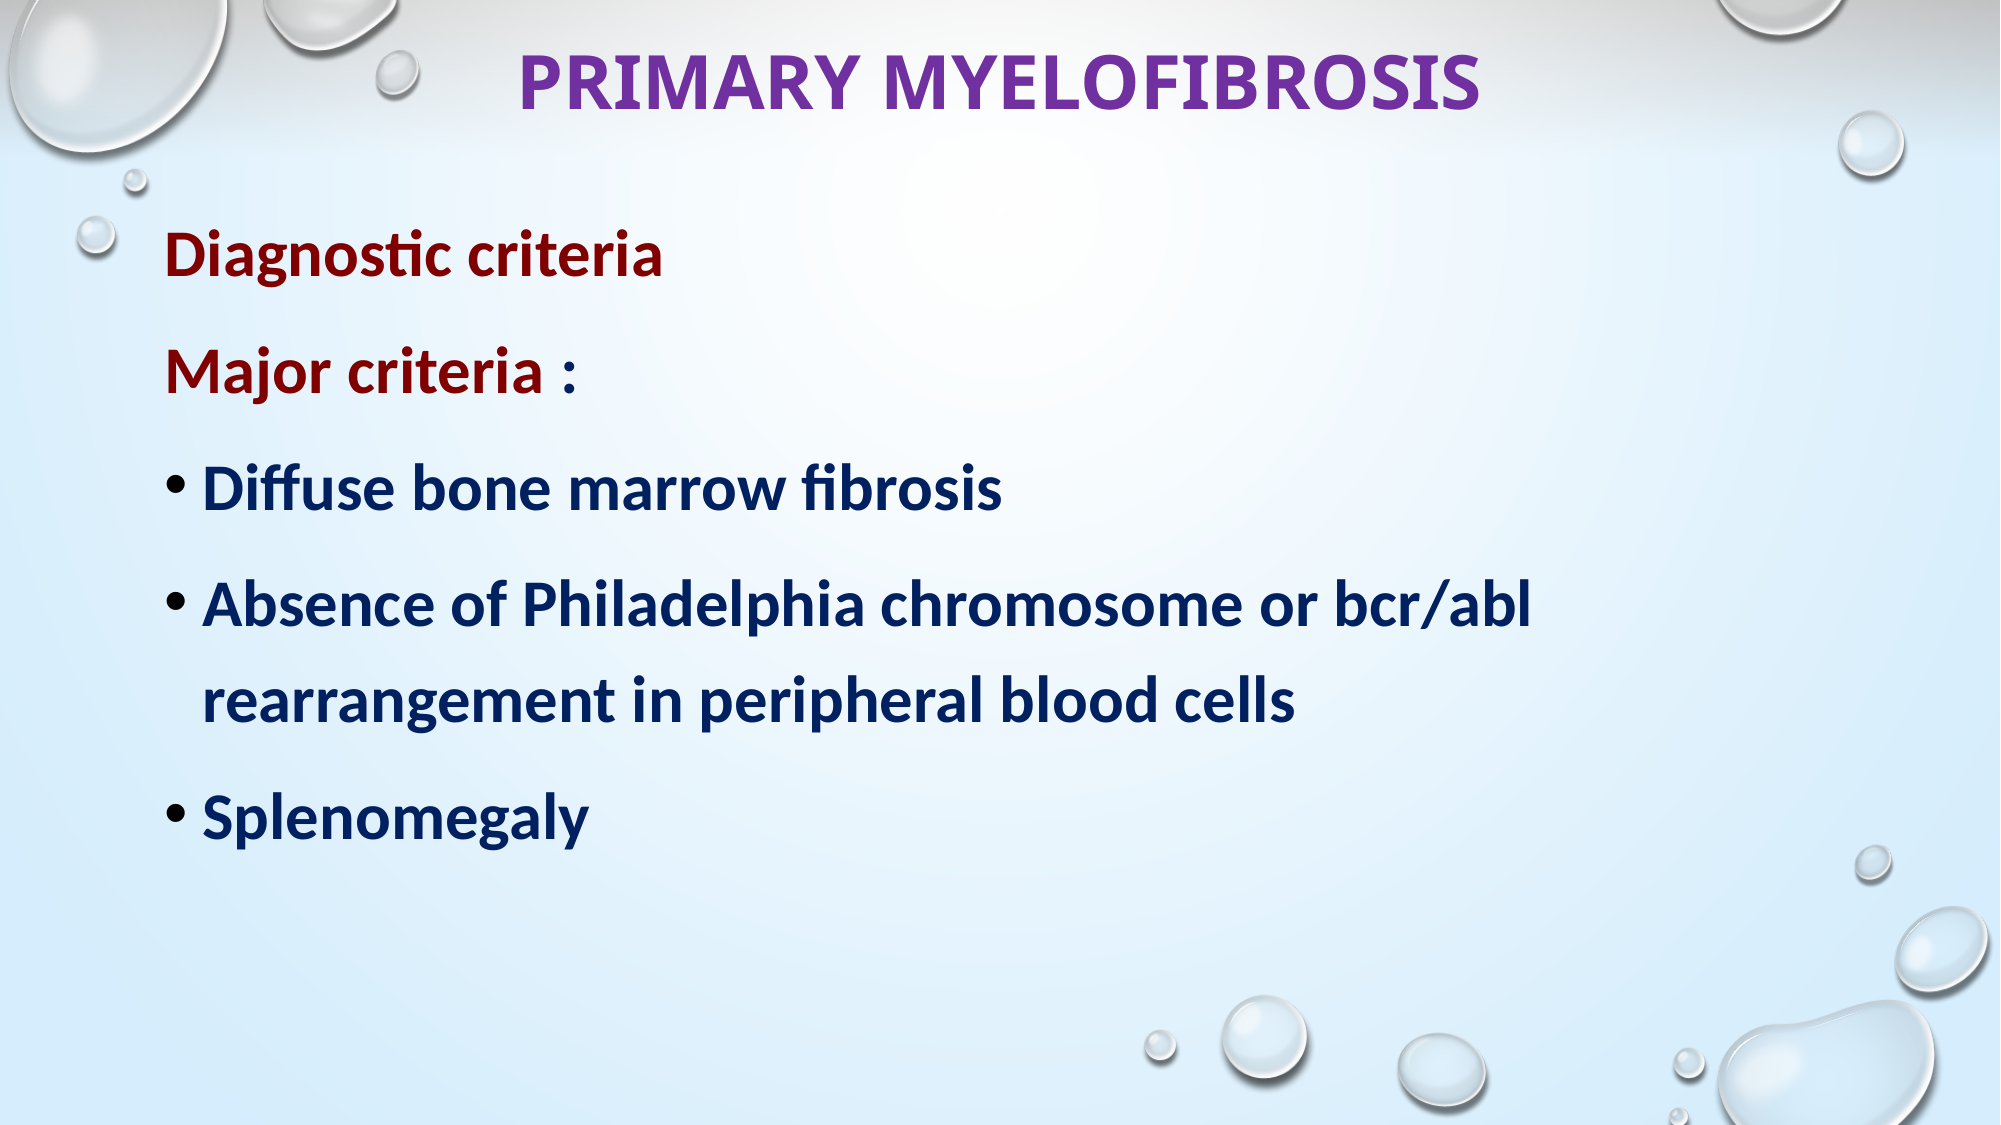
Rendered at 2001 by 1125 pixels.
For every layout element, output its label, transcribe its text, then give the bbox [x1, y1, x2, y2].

list Diagnostic criteria Major criteria : Diffuse bone marrow fibrosis Absence of Philadelphia chromosome or bcr/abl rearrangement in peripheral blood cells Splenomegaly [149, 186, 1850, 950]
picture [0, 0, 2000, 1125]
title PRIMARY MYELOFIBROSIS [149, 0, 1851, 171]
